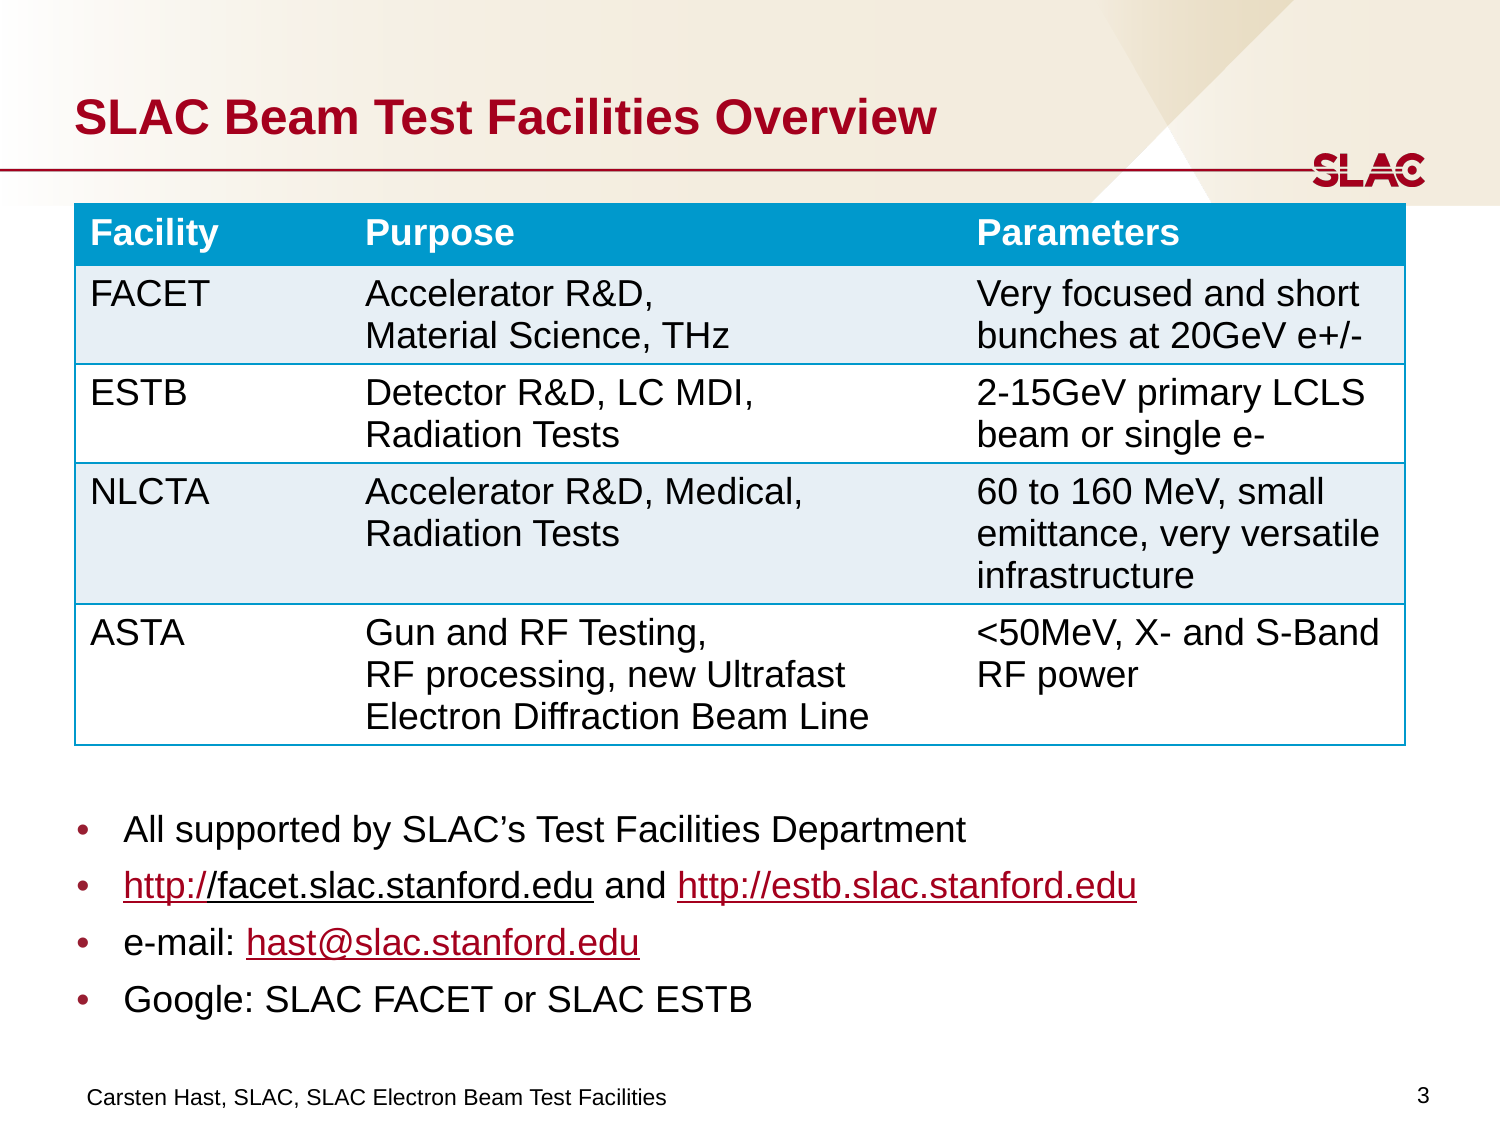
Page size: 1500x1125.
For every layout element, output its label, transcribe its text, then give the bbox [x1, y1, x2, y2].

table_header Parameters [962, 205, 1404, 264]
table_cell <50MeV, X- and S-Band RF power [962, 605, 1404, 744]
table_cell Very focused and short bunches at 20GeV e+/- [962, 266, 1404, 363]
title SLAC Beam Test Facilities Overview [74, 21, 1404, 145]
table_cell Detector R&D, LC MDI, Radiation Tests [350, 365, 962, 462]
table_cell Accelerator R&D, Material Science, THz [350, 266, 962, 363]
text_box Carsten Hast, SLAC, SLAC Electron Beam Test Facilities [74, 1065, 1113, 1125]
slide_number 3 [1405, 1062, 1458, 1125]
table_cell ASTA [76, 605, 350, 744]
table_cell Gun and RF Testing, RF processing, new Ultrafast Electron Diffraction Beam Line [350, 605, 962, 744]
table_cell FACET [76, 266, 350, 363]
table_cell Accelerator R&D, Medical, Radiation Tests [350, 464, 962, 603]
text_box All supported by SLAC’s Test Facilities Department http://facet.slac.stanford.edu and http://estb.slac.stanford.edu e-mail: hast@slac.stanford.edu Google: SLAC FACET or SLAC ESTB [76, 799, 1407, 1088]
table_cell 2-15GeV primary LCLS beam or single e- [962, 365, 1404, 462]
picture [0, 0, 1500, 206]
table_cell 60 to 160 MeV, small emittance, very versatile infrastructure [962, 464, 1404, 603]
table_header Purpose [350, 205, 962, 264]
table_cell NLCTA [76, 464, 350, 603]
table_header Facility [76, 205, 350, 264]
table_cell ESTB [76, 365, 350, 462]
